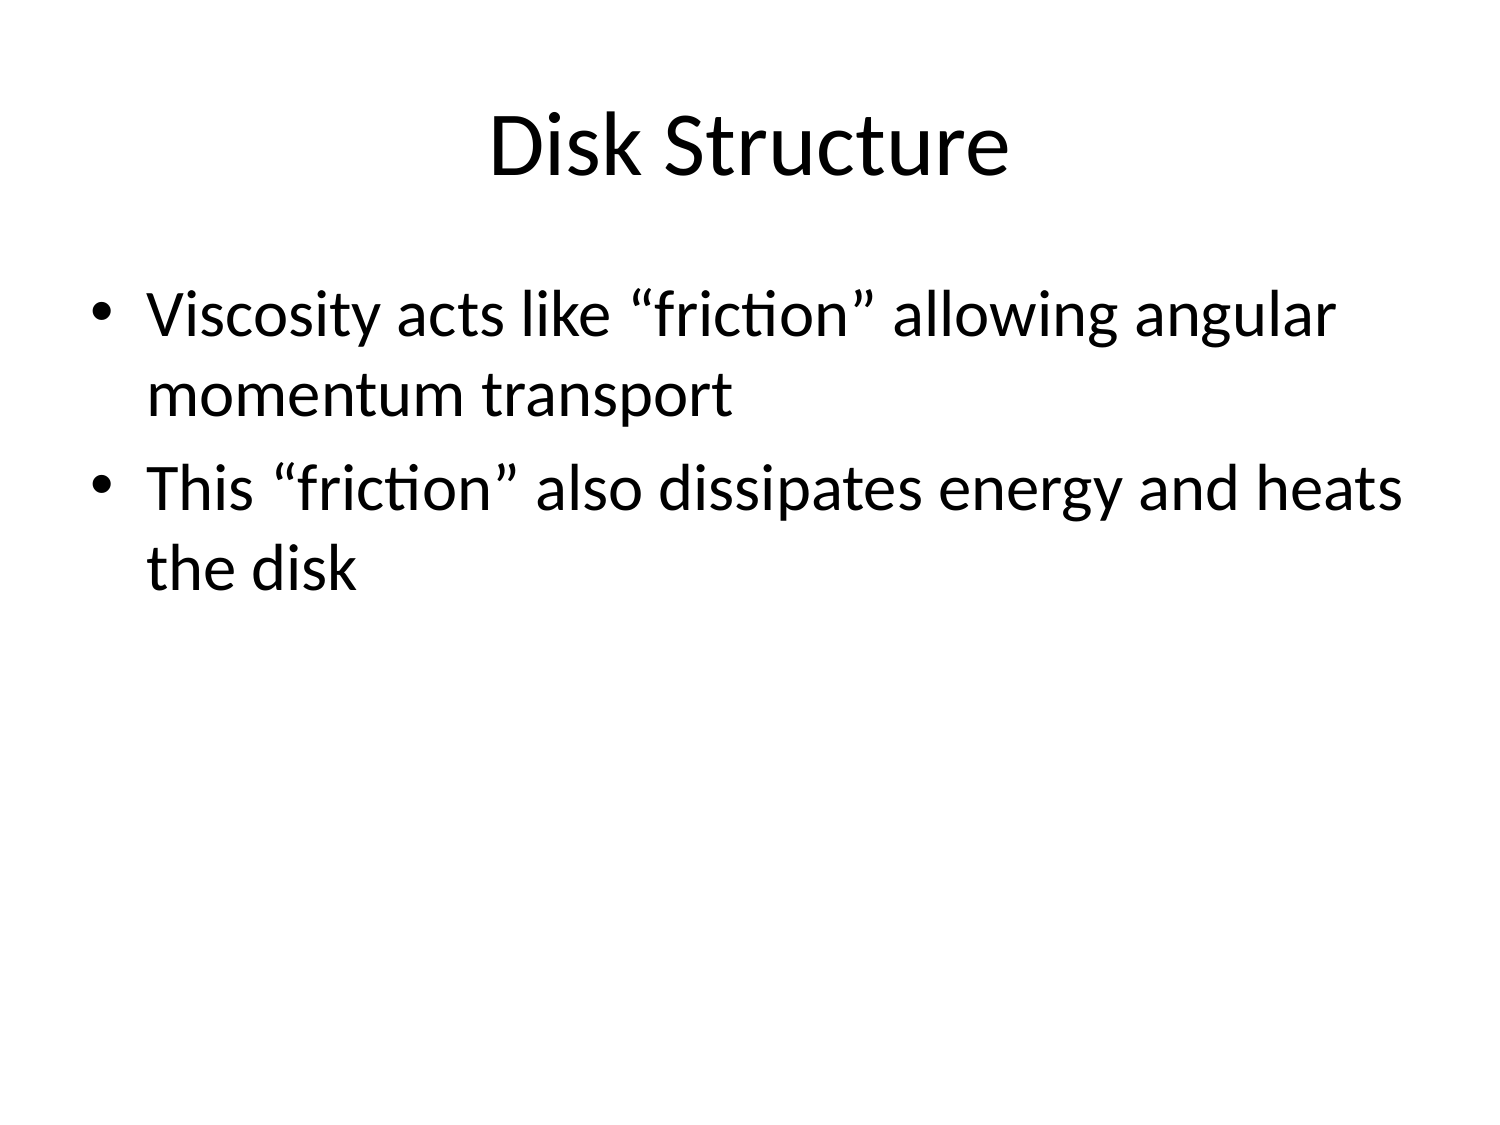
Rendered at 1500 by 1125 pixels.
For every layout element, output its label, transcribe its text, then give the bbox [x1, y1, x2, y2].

title Disk Structure [75, 45, 1425, 233]
list Viscosity acts like “friction” allowing angular momentum transport This “friction” also dissipates energy and heats the disk [75, 262, 1425, 1005]
